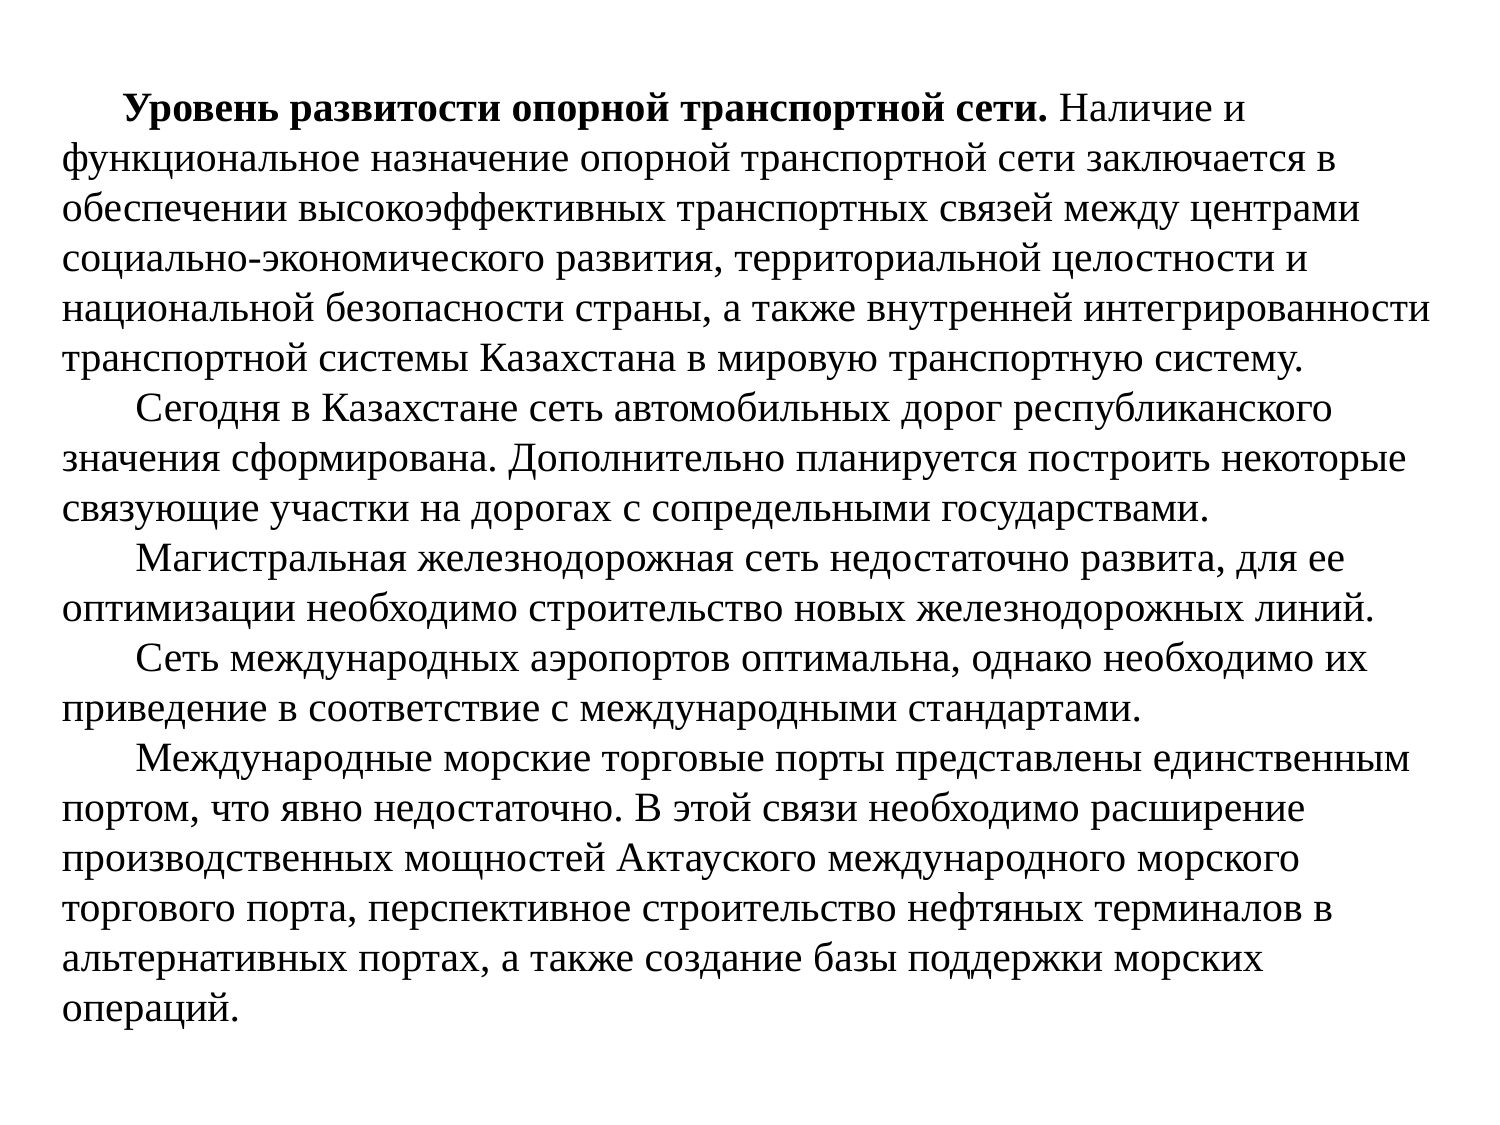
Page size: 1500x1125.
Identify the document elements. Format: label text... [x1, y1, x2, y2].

text_box Уровень развитости опорной транспортной сети. Наличие и функциональное назначение опорной транспортной сети заключается в обеспечении высокоэффективных транспортных связей между центрами социально-экономического развития, территориальной целостности и национальной безопасности страны, а также внутренней интегрированности транспортной системы Казахстана в мировую транспортную систему. Сегодня в Казахстане сеть автомобильных дорог республиканского значения сформирована. Дополнительно планируется построить некоторые связующие участки на дорогах с сопредельными государствами. Магистральная железнодорожная сеть недостаточно развита, для ее оптимизации необходимо строительство новых железнодорожных линий. Сеть международных аэропортов оптимальна, однако необходимо их приведение в соответствие с международными стандартами. Международные морские торговые порты представлены единственным портом, что явно недостаточно. В этой связи необходимо расширение производственных мощностей Актауского международного морского торгового порта, перспективное строительство нефтяных терминалов в альтернативных портах, а также создание базы поддержки морских операций. [46, 71, 1465, 1038]
